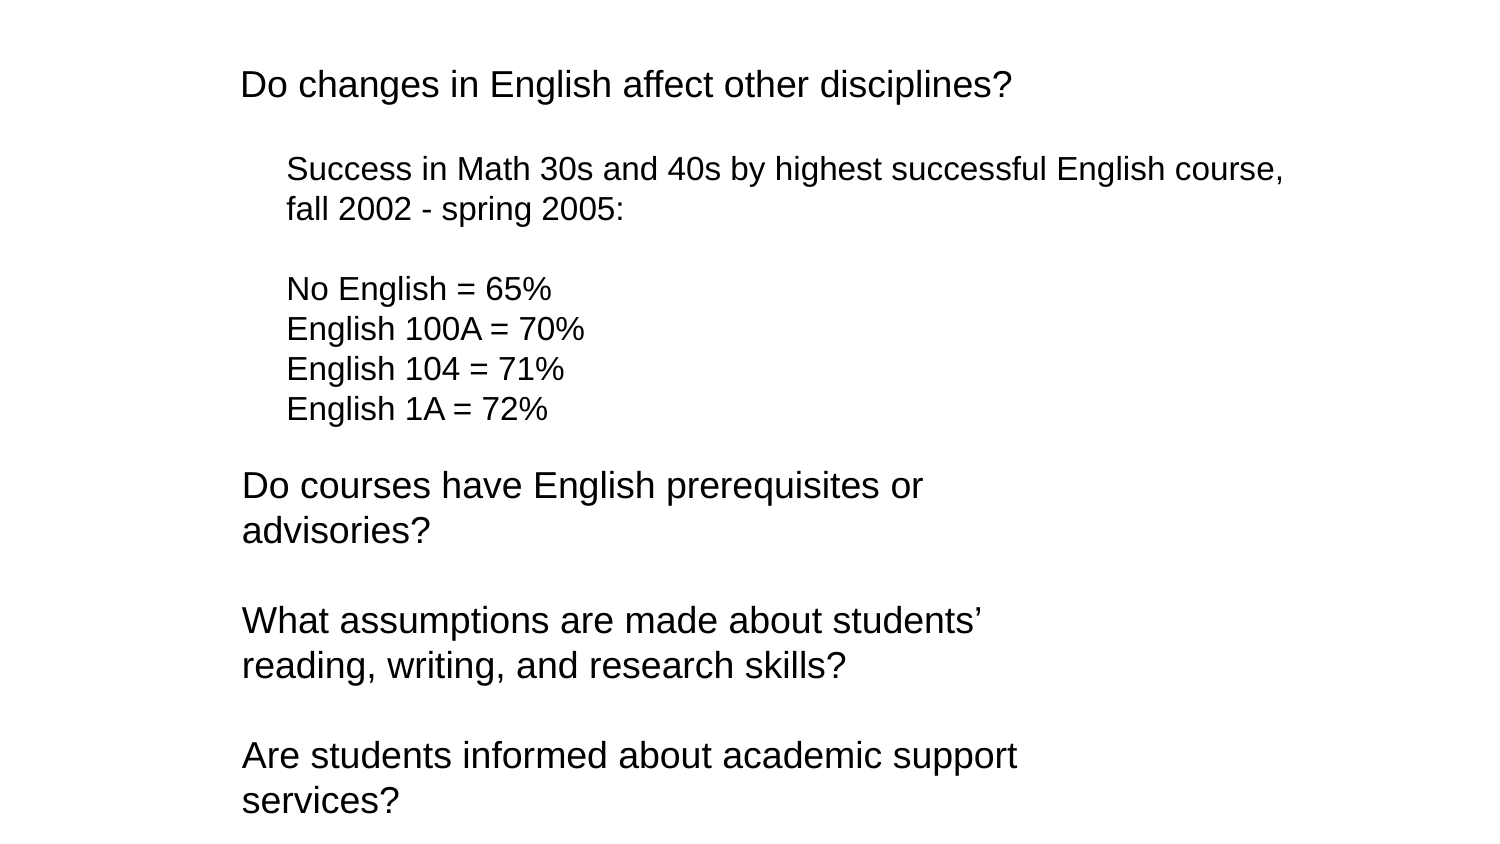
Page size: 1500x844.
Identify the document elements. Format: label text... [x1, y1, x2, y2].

text_box Do courses have English prerequisites or advisories? What assumptions are made about students’ reading, writing, and research skills? Are students informed about academic support services? [226, 445, 1116, 844]
text_box Success in Math 30s and 40s by highest successful English course, fall 2002 - spring 2005: No English = 65% English 100A = 70% English 104 = 71% English 1A = 72% [271, 132, 1333, 512]
title Do changes in English affect other disciplines? [51, 20, 1213, 121]
